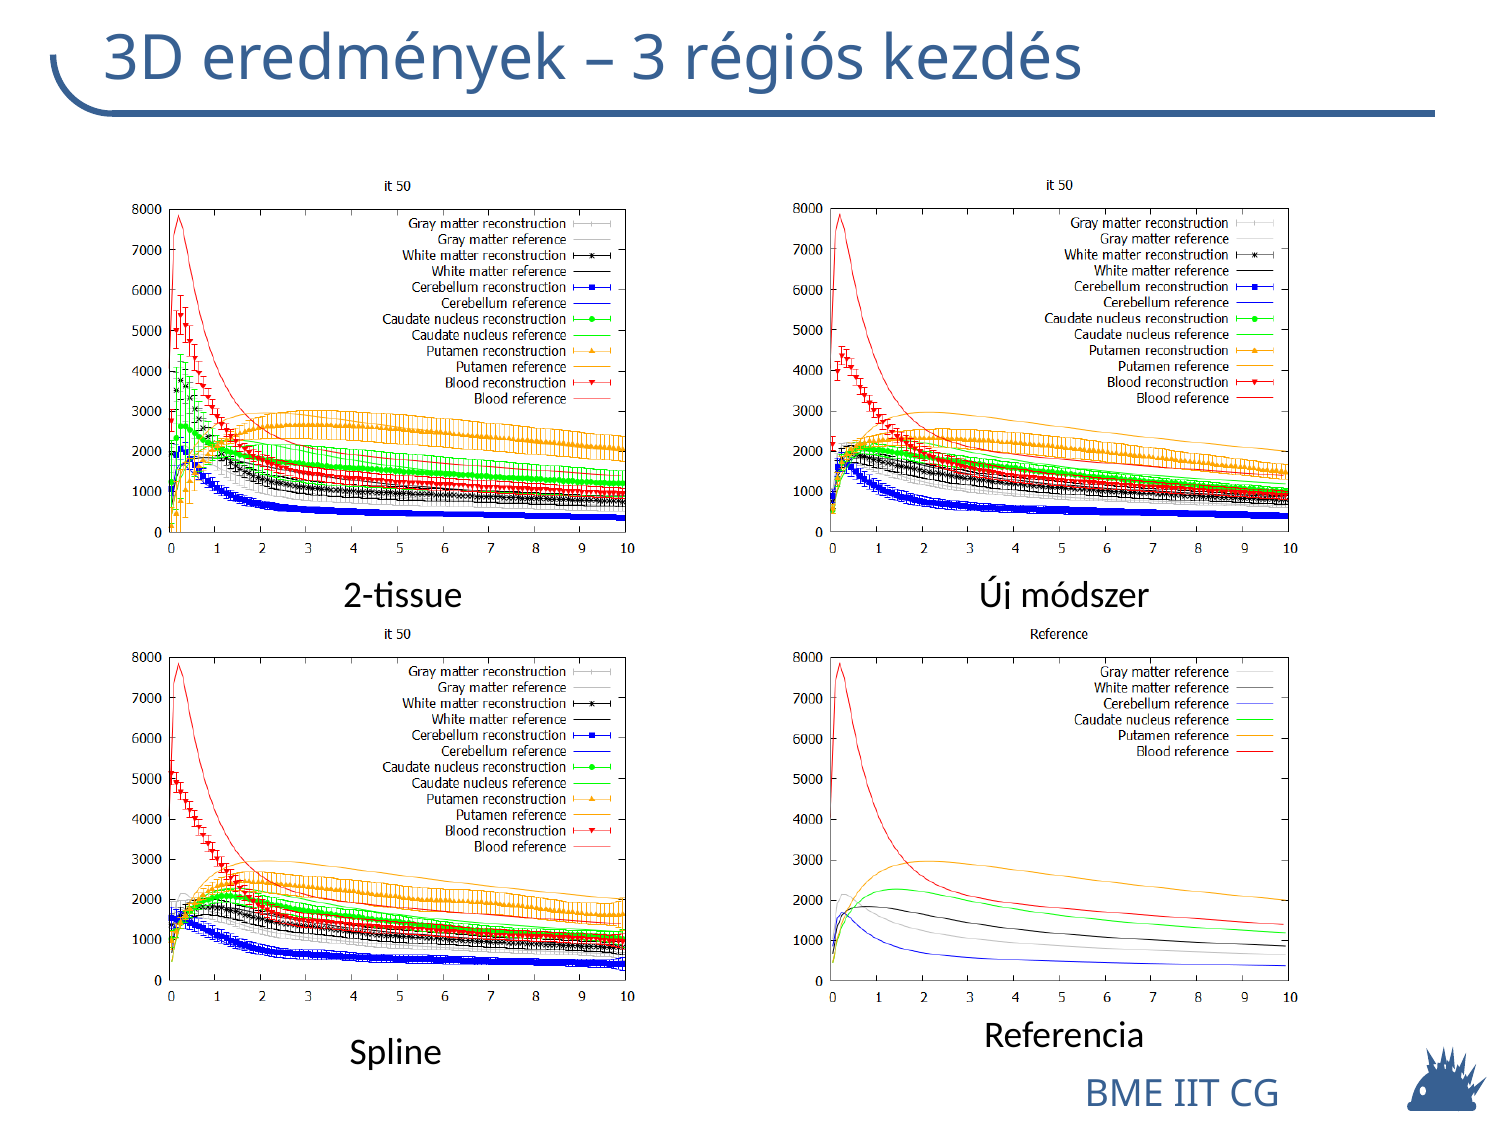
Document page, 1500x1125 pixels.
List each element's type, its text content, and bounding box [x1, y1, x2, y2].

text_box 2-tissue [230, 571, 576, 608]
text_box Referencia [891, 1021, 1237, 1062]
text_box Új módszer [891, 572, 1237, 608]
picture [111, 161, 647, 563]
picture [773, 609, 1310, 1012]
picture [773, 160, 1310, 563]
title 3D eredmények – 3 régiós kezdés [88, 0, 1439, 114]
text_box Spline [223, 1019, 569, 1080]
picture [111, 609, 647, 1011]
